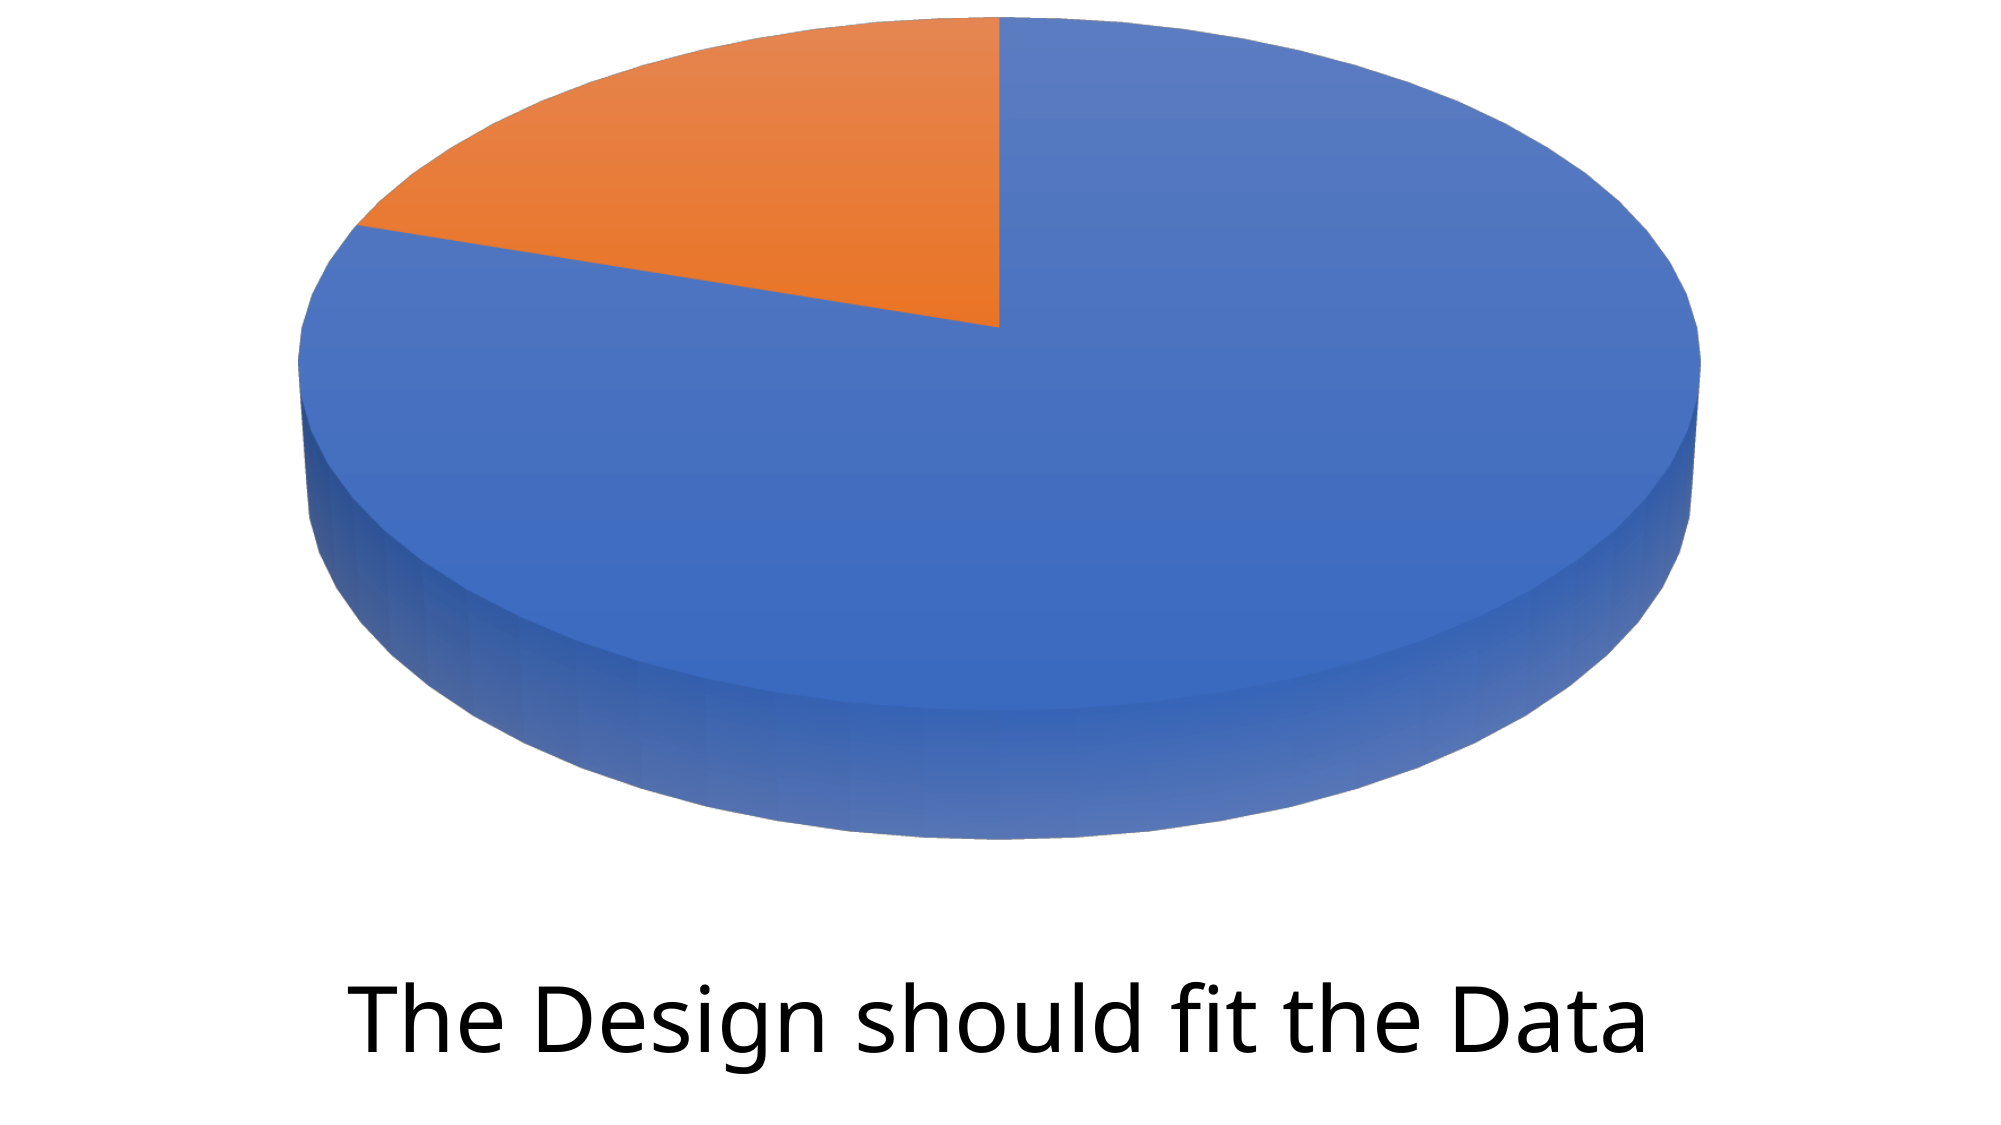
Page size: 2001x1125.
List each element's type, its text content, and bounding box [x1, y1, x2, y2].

chart [0, 0, 2000, 858]
text_box The Design should fit the Data [0, 953, 2000, 1079]
